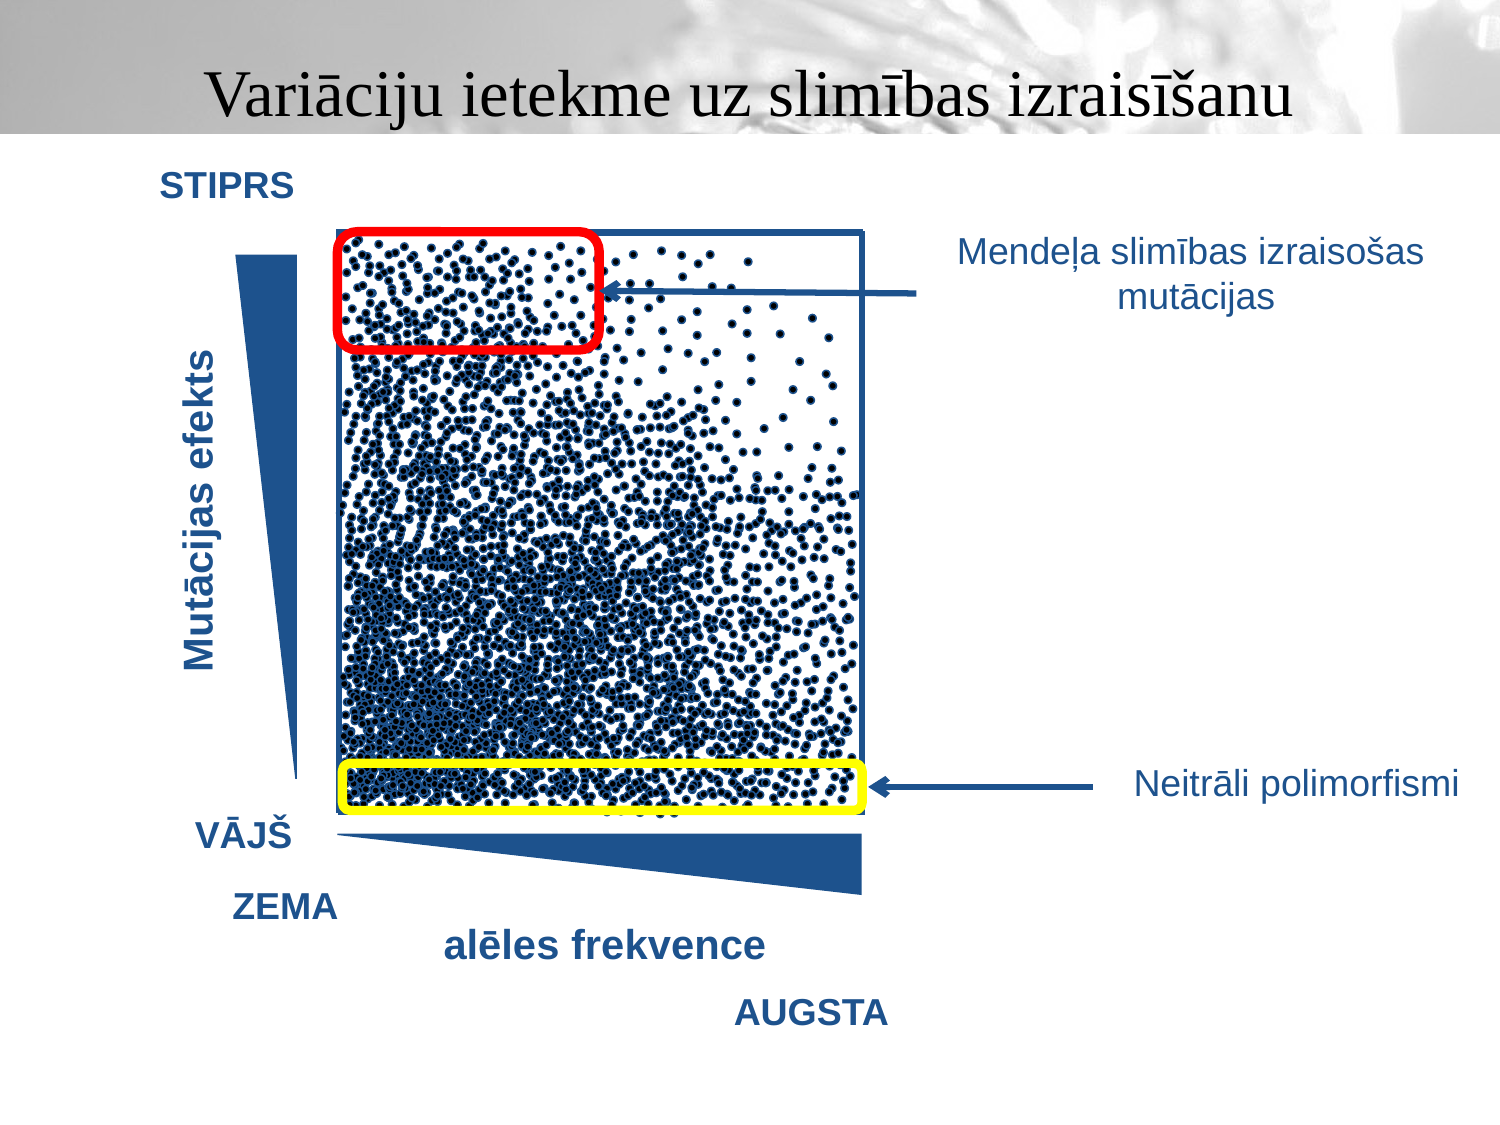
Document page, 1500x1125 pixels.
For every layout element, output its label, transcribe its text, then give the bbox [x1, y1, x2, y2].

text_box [598, 290, 917, 294]
text_box Variāciju ietekme uz slimības izraisīšanu [112, 42, 1388, 138]
picture [0, 0, 1500, 134]
text_box [236, 255, 297, 779]
text_box alēles frekvence [443, 917, 767, 968]
text_box ZEMA [232, 881, 339, 972]
text_box STIPRS [159, 161, 295, 207]
text_box Neitrāli polimorfismi [1118, 751, 1475, 812]
text_box [337, 834, 861, 895]
text_box VĀJŠ [194, 810, 293, 856]
text_box AUGSTA [733, 987, 890, 1033]
text_box Mutācijas efekts [171, 349, 222, 672]
text_box Mendeļa slimības izraisošas mutācijas [941, 219, 1450, 325]
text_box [336, 233, 864, 818]
